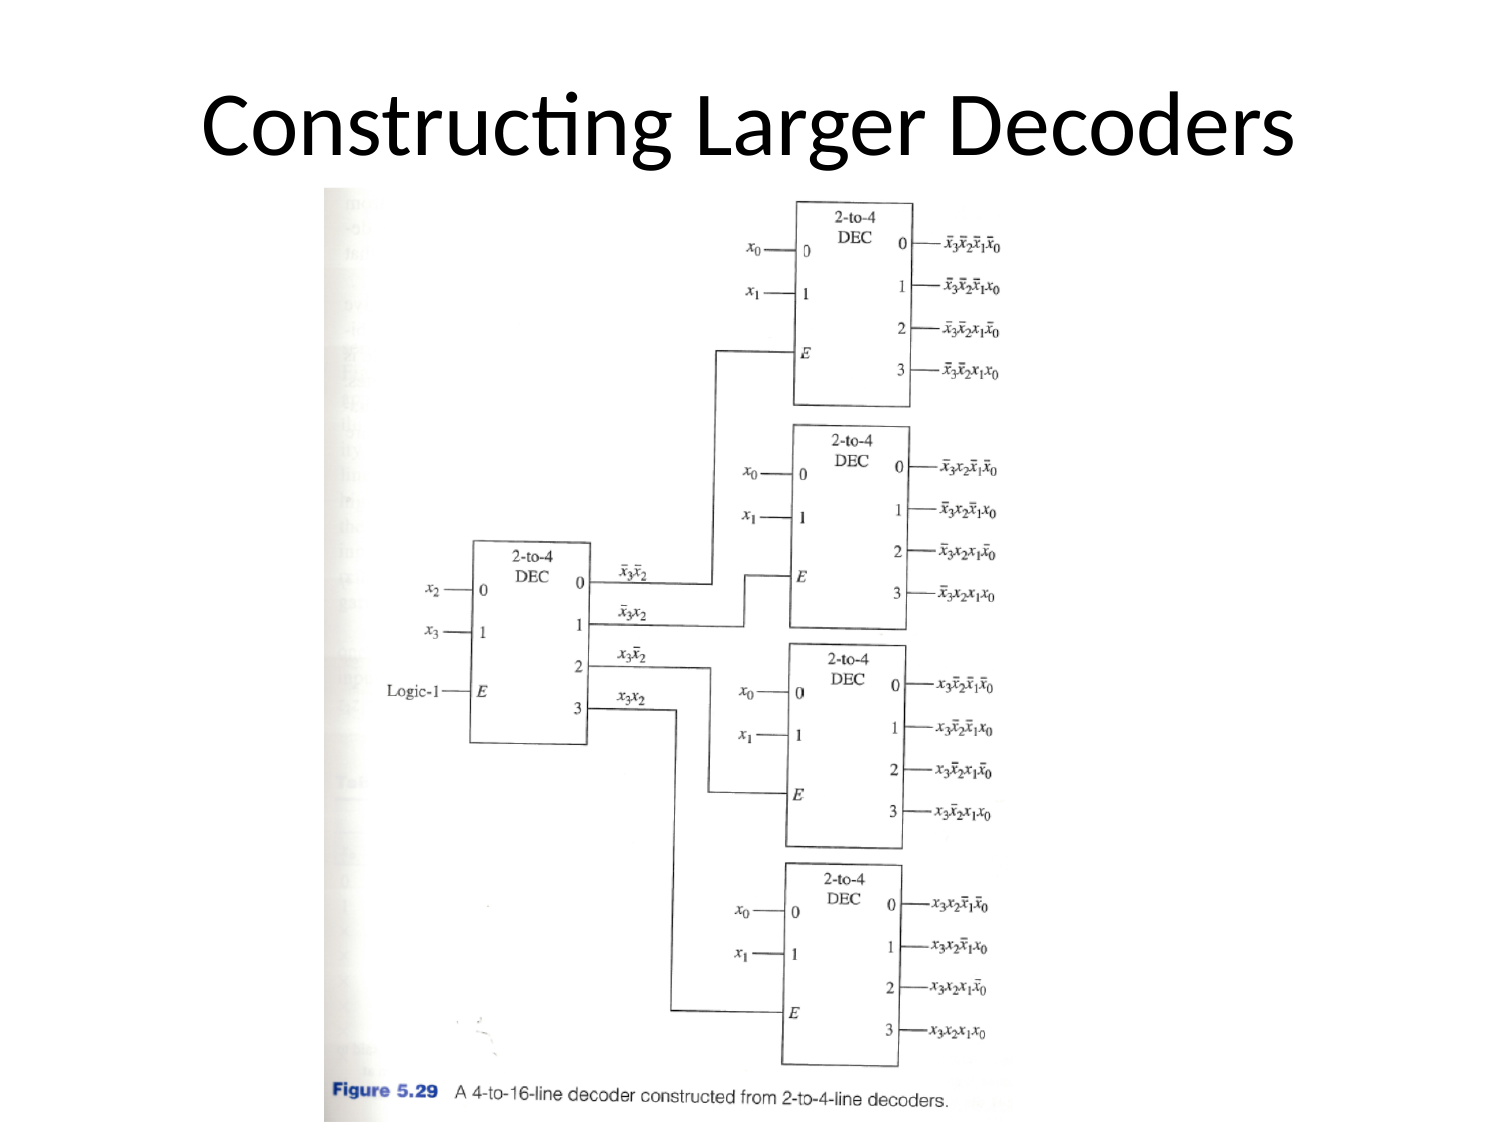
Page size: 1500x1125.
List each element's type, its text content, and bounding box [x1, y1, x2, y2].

title Constructing Larger Decoders [75, 24, 1425, 213]
picture [200, 189, 1136, 1121]
